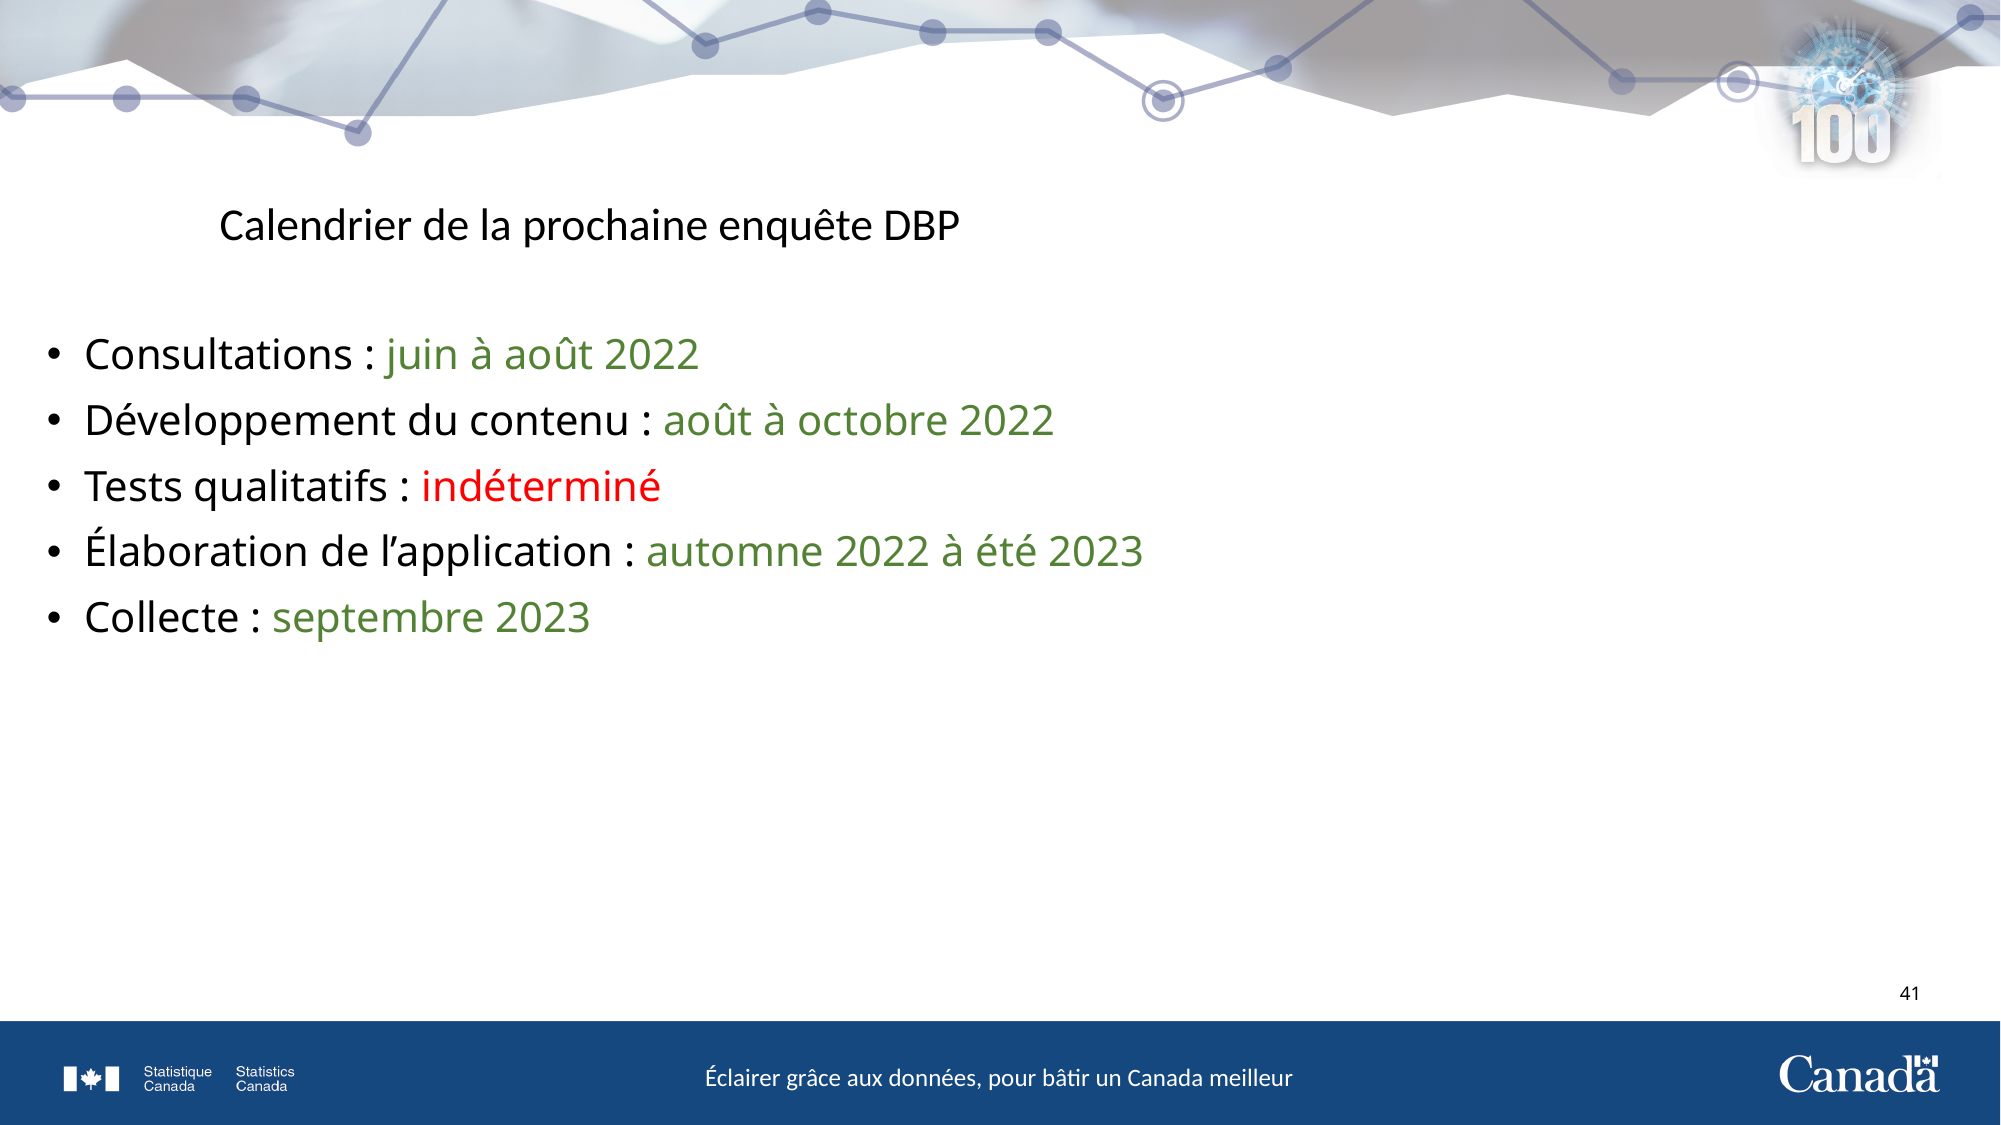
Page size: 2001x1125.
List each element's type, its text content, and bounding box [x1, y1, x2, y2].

text_box [1262, 100, 2000, 108]
text_box 24 septembre 2021 [1260, 89, 2001, 98]
title Calendrier de la prochaine enquête DBP [0, 194, 1453, 317]
title Bénévolat non encadré : le renforcement direct de la collectivité [1270, 120, 1991, 129]
picture [0, 0, 2001, 194]
picture [0, 100, 2001, 1125]
text_box [1265, 110, 1997, 118]
list Consultations : juin à août 2022 Développement du contenu : août à octobre 2022 Tests qualitatifs : indéterminé Élaboration de l’application : automne 2022 à été 2023 Collecte : septembre 2023 [32, 255, 1390, 786]
text_box Fournir des renseignements sur des questions de politique sociale précises qui suscitent déjà de l’intérêt ou qui en susciteront afin de mieux comprendre l’évolution des conditions de vie et du bien-être des Canadiens au fil du temps. [1261, 79, 2001, 88]
slide_number 41 [1881, 974, 1937, 1017]
